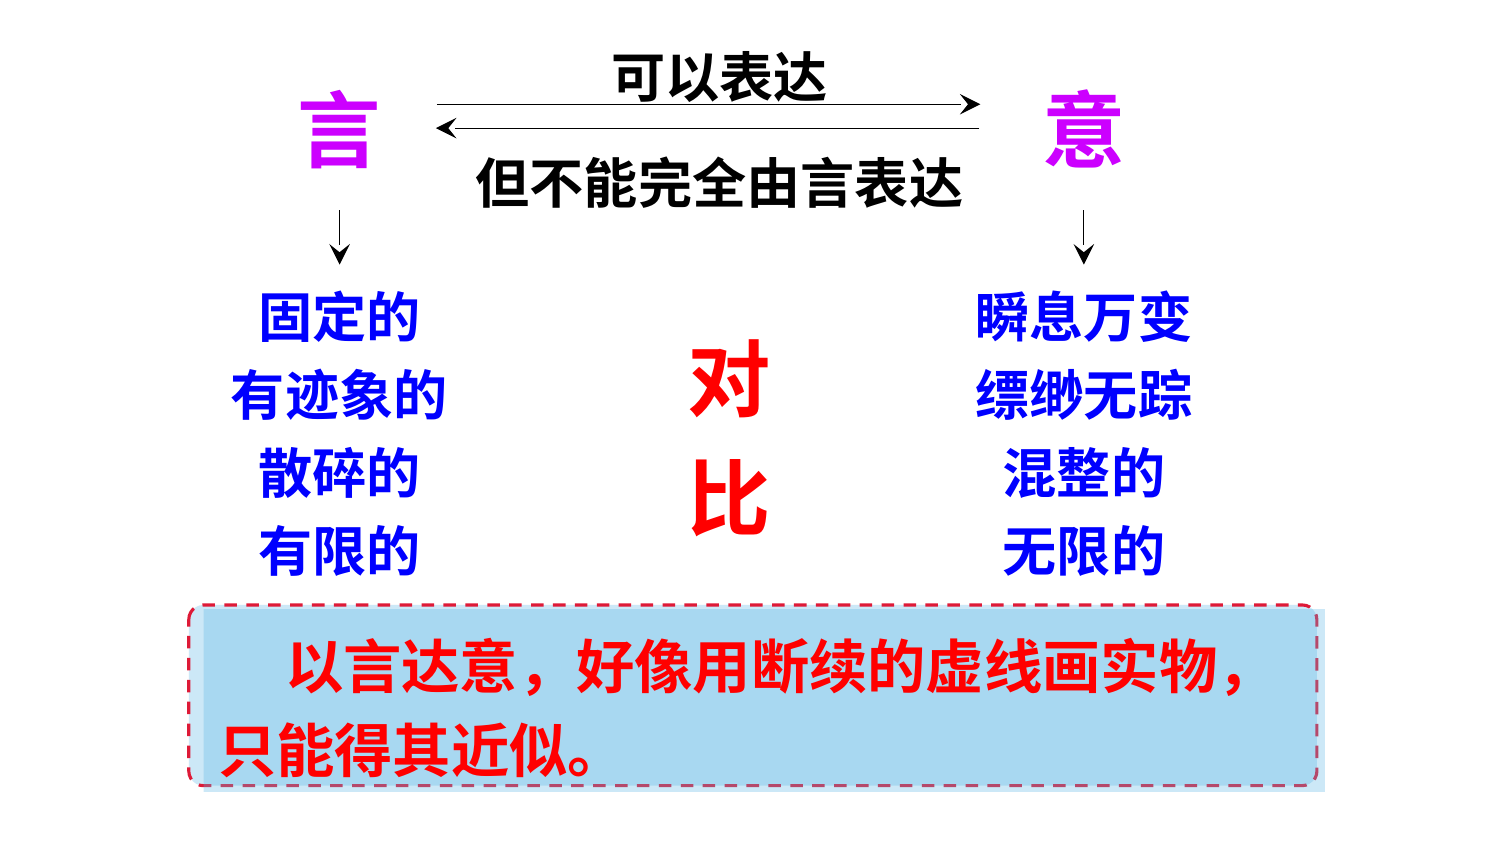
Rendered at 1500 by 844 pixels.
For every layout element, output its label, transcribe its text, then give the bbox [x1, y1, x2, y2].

text_box 可以表达 [596, 105, 886, 116]
text_box 固定的 有迹象的 散碎的 有限的 [203, 263, 476, 590]
text_box 瞬息万变 缥缈无踪 混整的 无限的 [948, 263, 1220, 590]
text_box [188, 604, 1325, 793]
text_box 对比 [655, 299, 803, 554]
text_box 言 [265, 50, 414, 185]
text_box 可以表达 [596, 22, 886, 104]
text_box 但不能完全由言表达 [460, 128, 1022, 222]
text_box 意 [1009, 50, 1158, 185]
